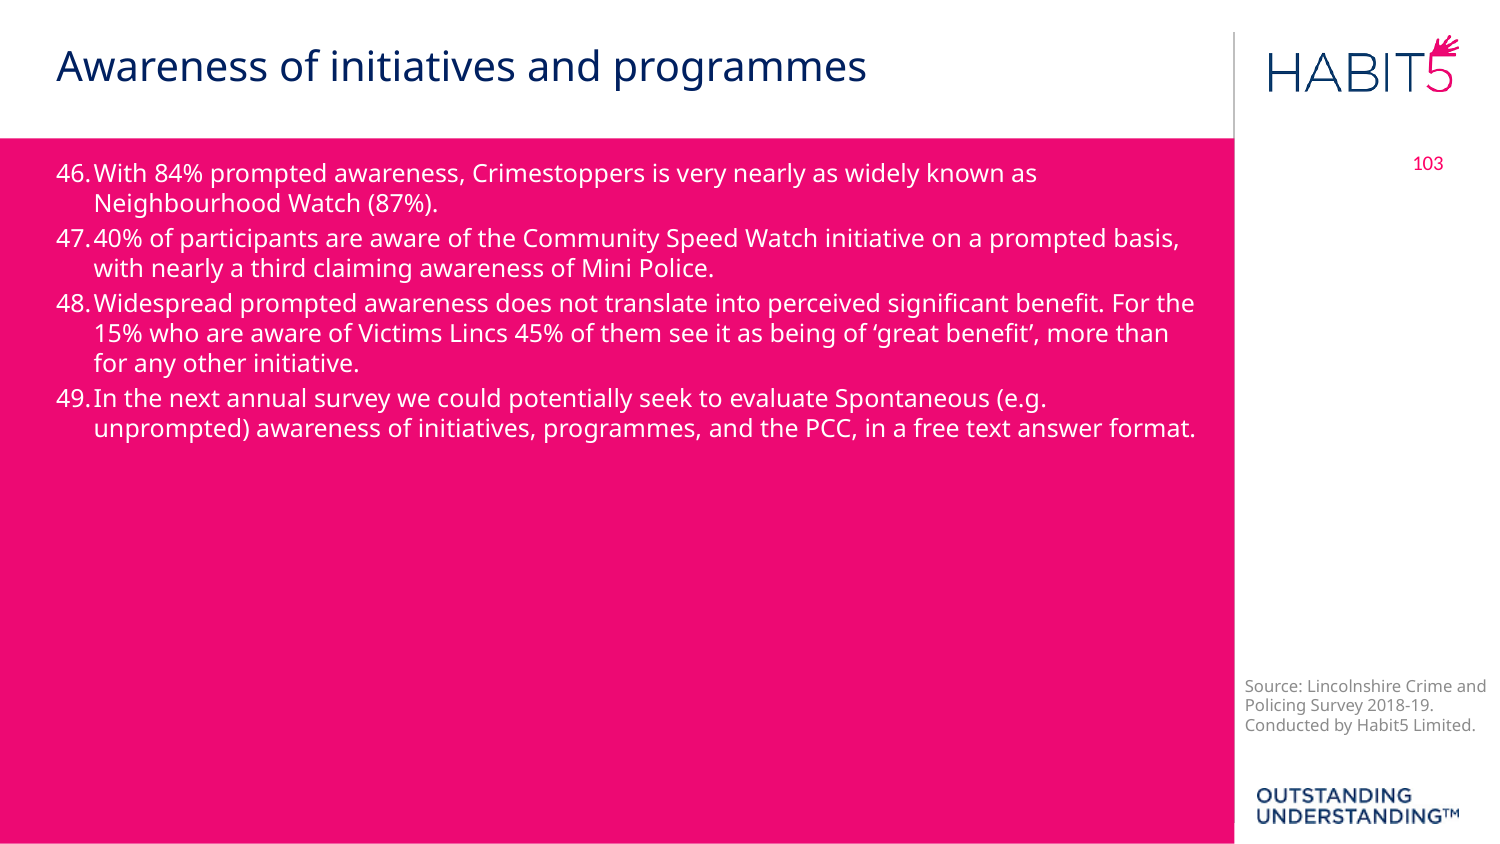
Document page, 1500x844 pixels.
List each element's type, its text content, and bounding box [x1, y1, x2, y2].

text_box Source: Lincolnshire Crime and Policing Survey 2018-19. Conducted by Habit5 Limited. [1229, 658, 1500, 753]
text_box Awareness of initiatives and programmes [41, 32, 1179, 118]
text_box With 84% prompted awareness, Crimestoppers is very nearly as widely known as Neighbourhood Watch (87%). 40% of participants are aware of the Community Speed Watch initiative on a prompted basis, with nearly a third claiming awareness of Mini Police. Widespread prompted awareness does not translate into perceived significant benefit. For the 15% who are aware of Victims Lincs 45% of them see it as being of ‘great benefit’, more than for any other initiative. In the next annual survey we could potentially seek to evaluate Spontaneous (e.g. unprompted) awareness of initiatives, programmes, and the PCC, in a free text answer format. [41, 150, 1214, 799]
slide_number 103 [1285, 138, 1459, 186]
picture [1257, 788, 1459, 824]
picture [1269, 35, 1459, 92]
text_box [0, 136, 1236, 844]
